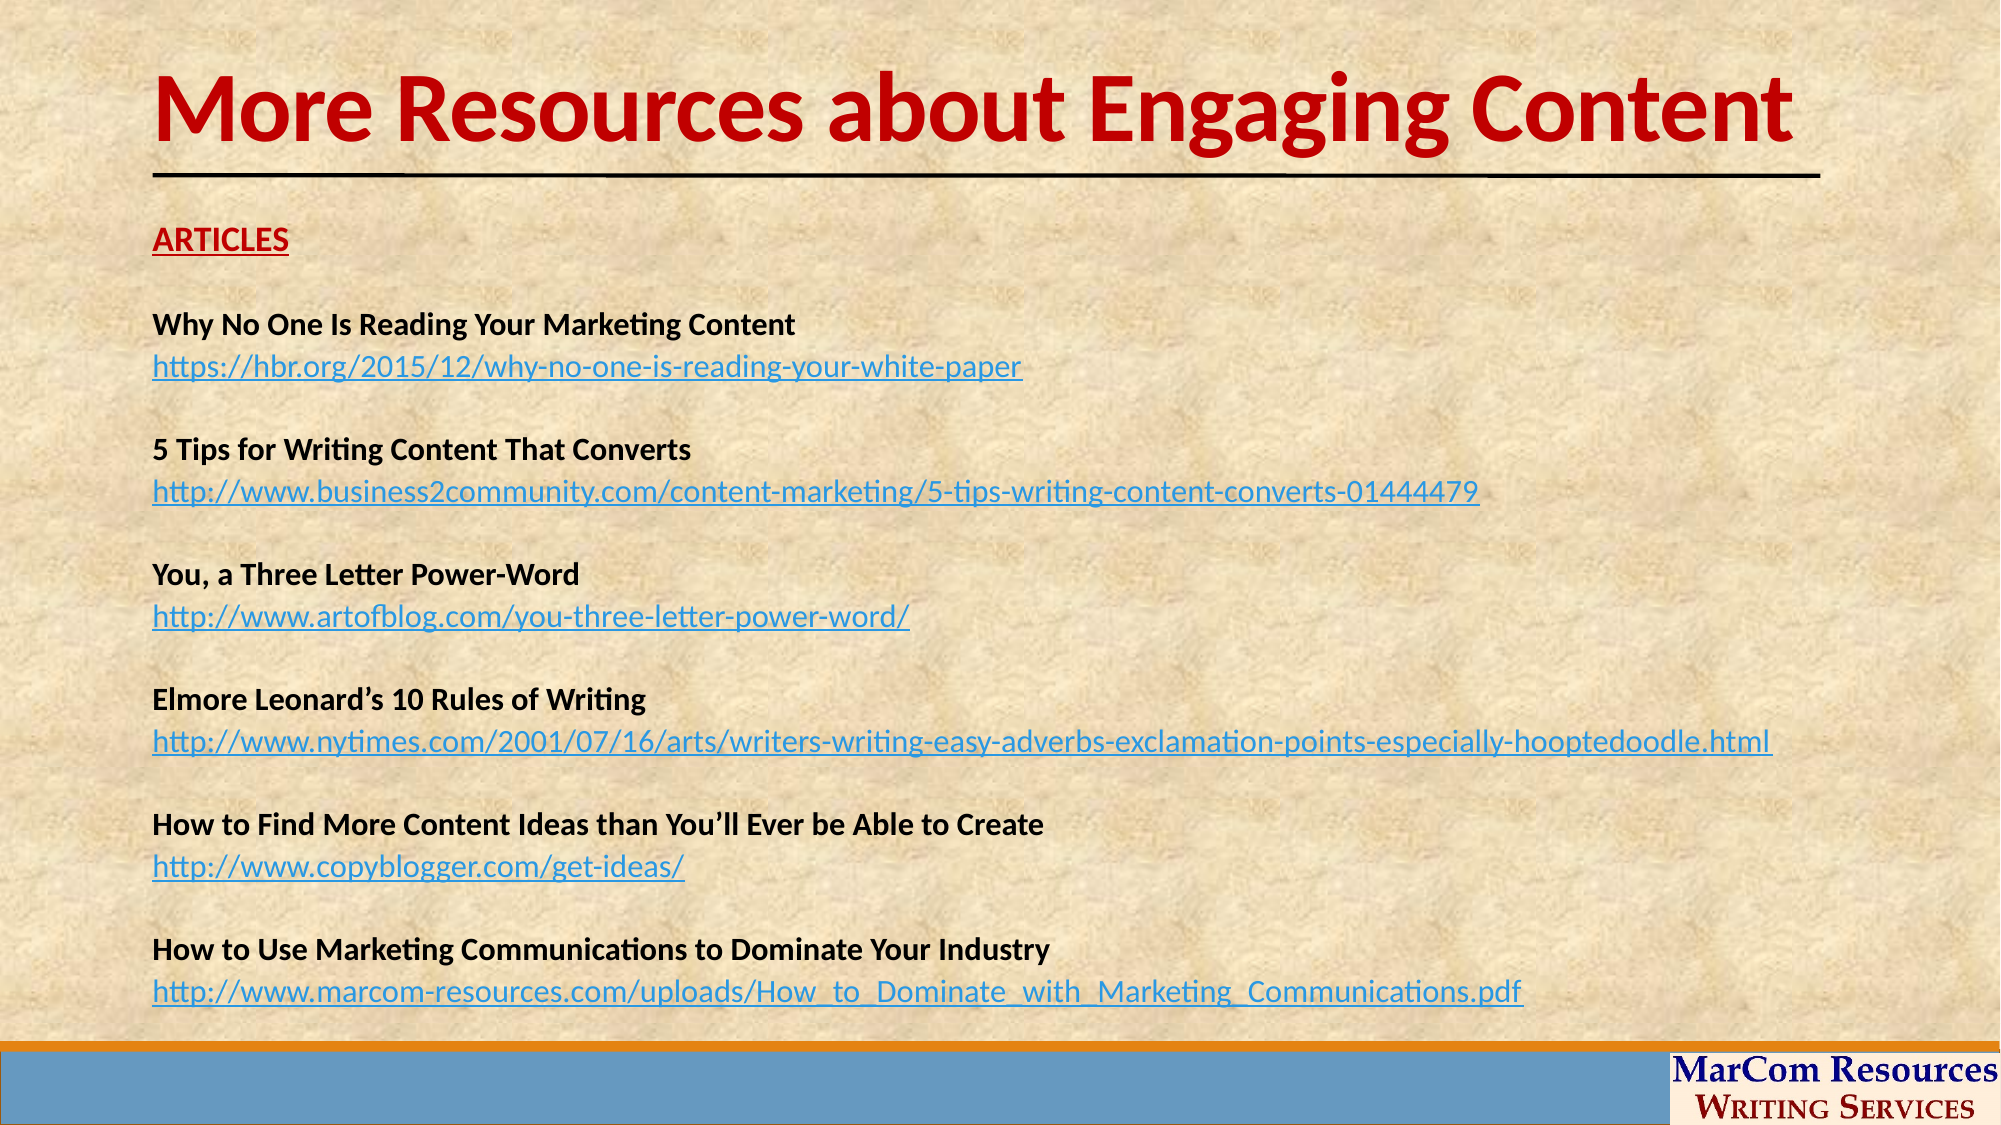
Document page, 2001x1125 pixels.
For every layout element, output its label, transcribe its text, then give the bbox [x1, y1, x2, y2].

title More Resources about Engaging Content [137, 0, 1863, 205]
picture [0, 0, 2001, 1049]
picture [1670, 1053, 2000, 1125]
list ARTICLES Why No One Is Reading Your Marketing Content https://hbr.org/2015/12/why-no-one-is-reading-your-white-paper 5 Tips for Writing Content That Converts http://www.business2community.com/content-marketing/5-tips-writing-content-converts-01444479 You, a Three Letter Power-Word http://www.artofblog.com/you-three-letter-power-word/ Elmore Leonard’s 10 Rules of Writing http://www.nytimes.com/2001/07/16/arts/writers-writing-easy-adverbs-exclamation-points-especially-hooptedoodle.html How to Find More Content Ideas than You’ll Ever be Able to Create http://www.copyblogger.com/get-ideas/ How to Use Marketing Communications to Dominate Your Industry http://www.marcom-resources.com/uploads/How_to_Dominate_with_Marketing_Communications.pdf [137, 205, 1863, 1025]
